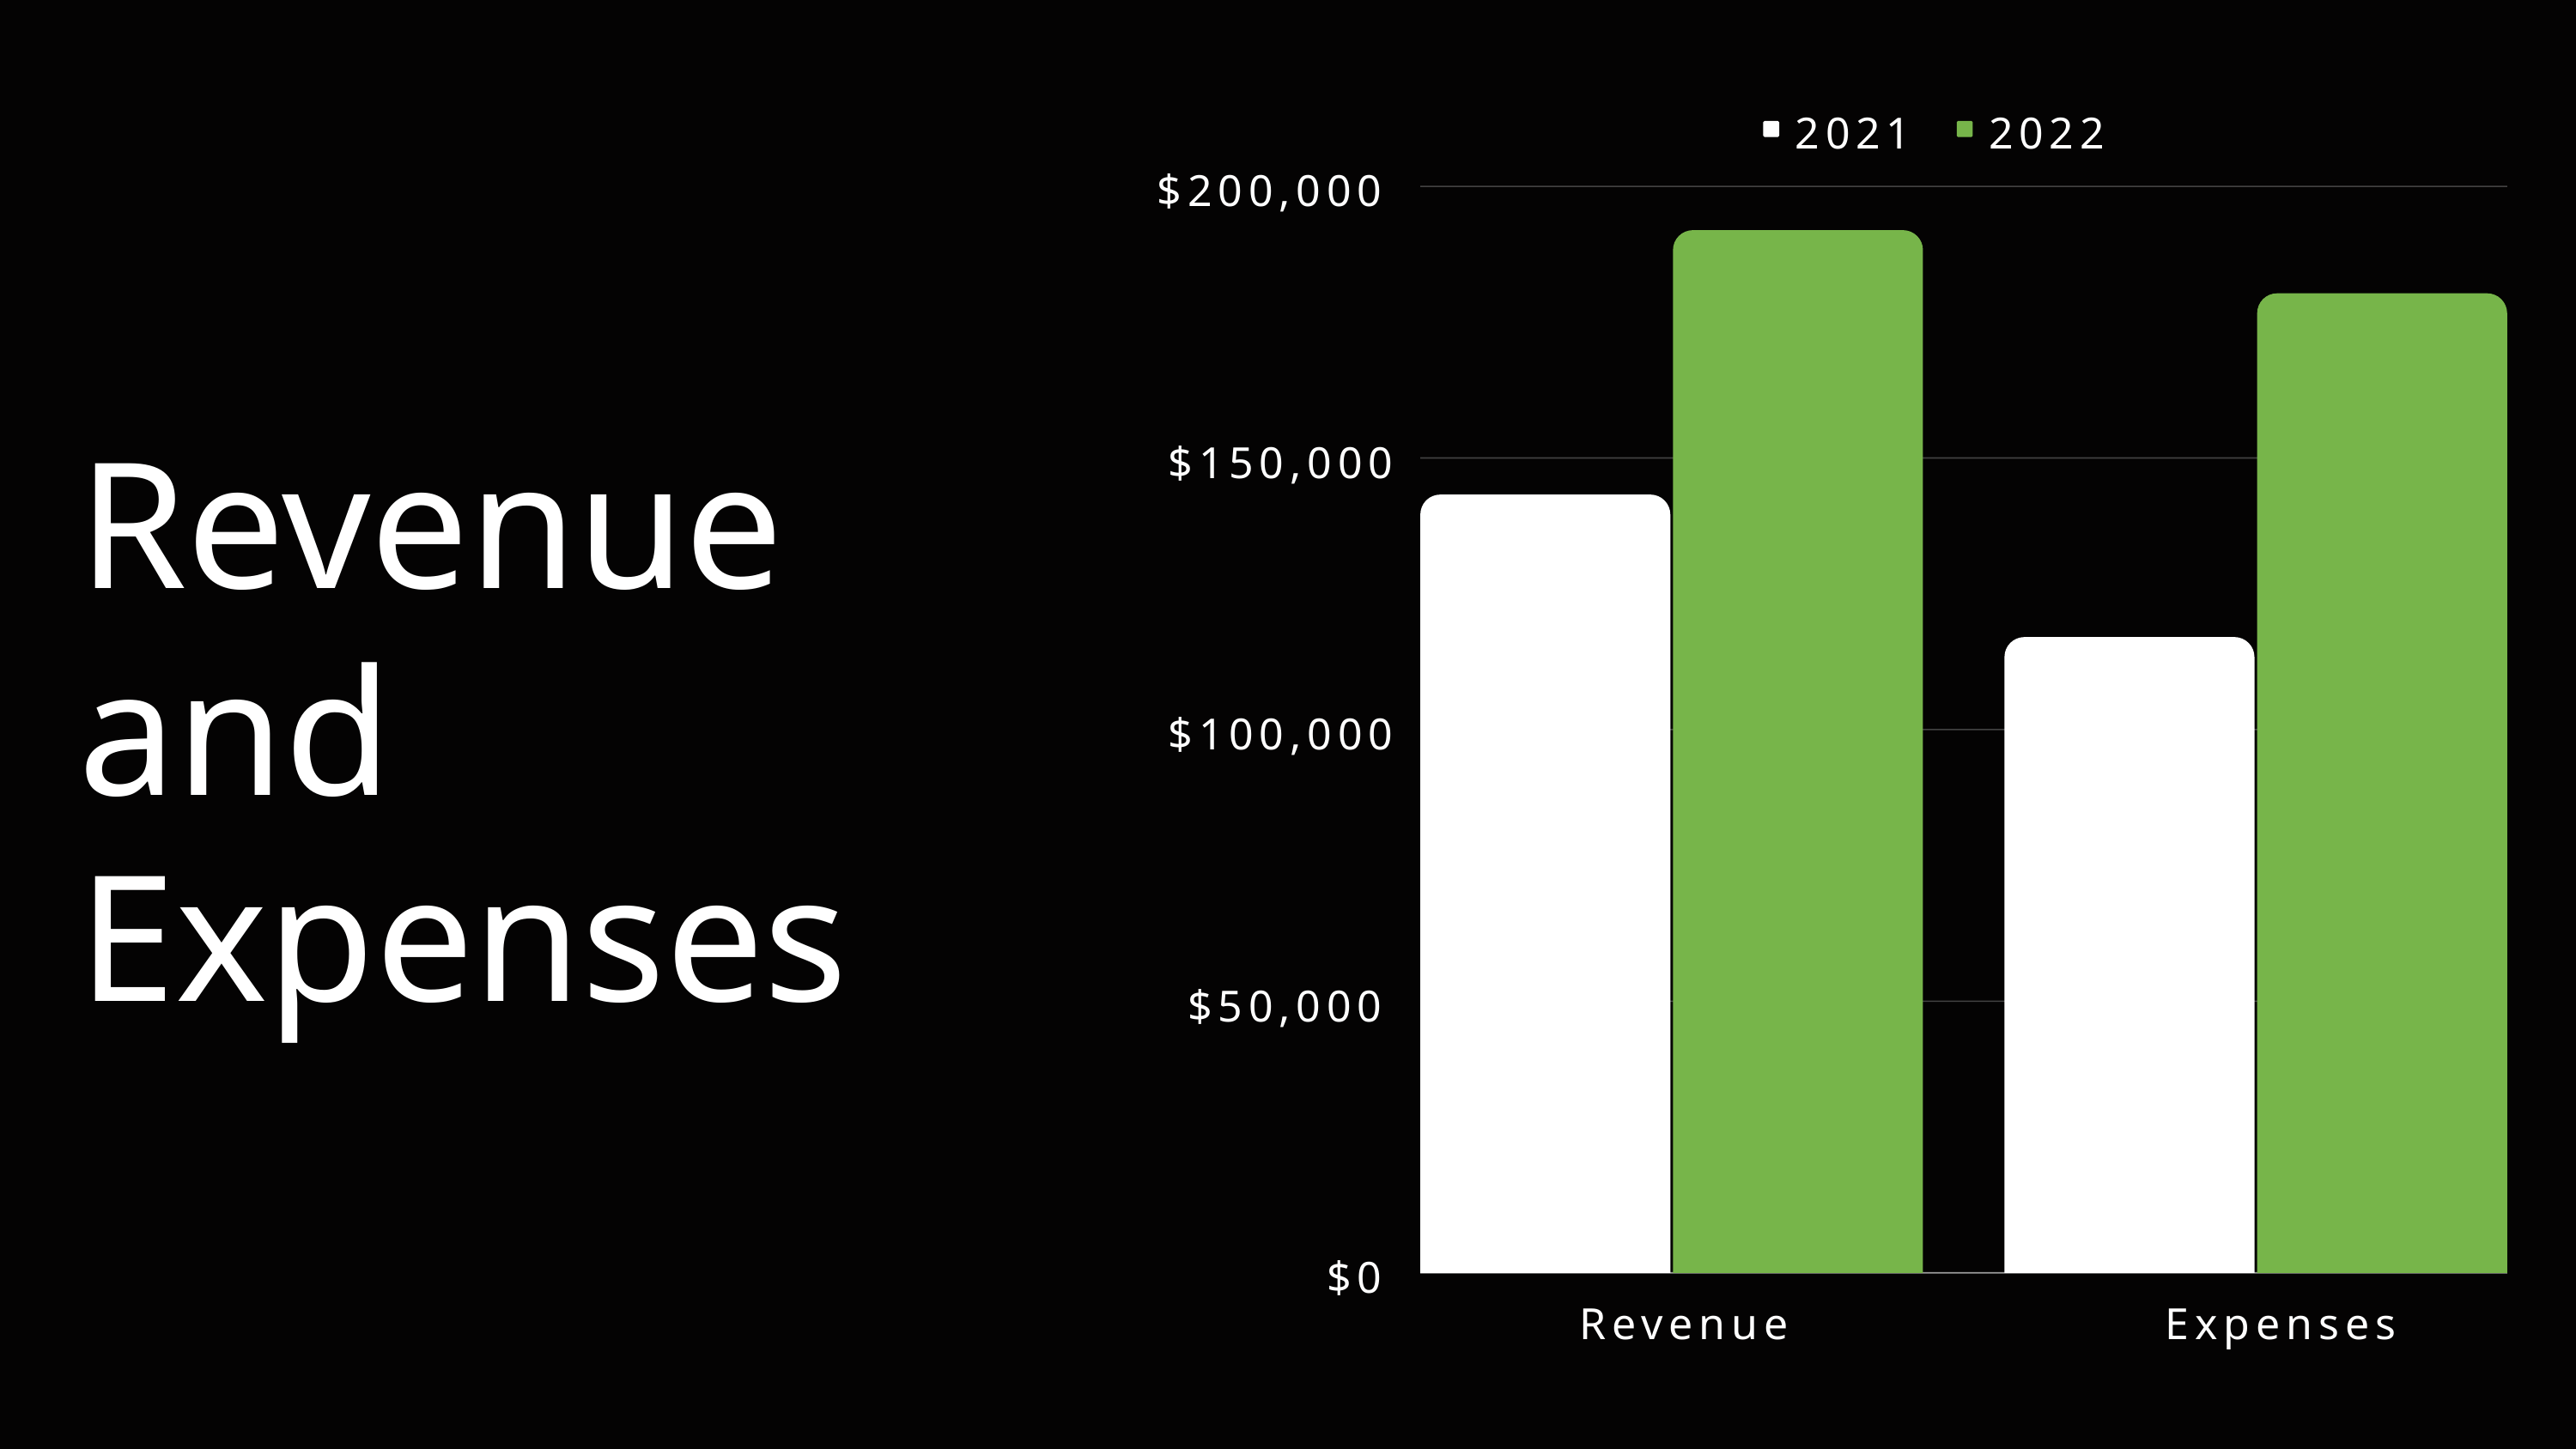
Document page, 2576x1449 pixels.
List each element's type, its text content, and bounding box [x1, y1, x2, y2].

text_box Revenue and Expenses [78, 417, 1110, 1037]
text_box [1151, 97, 2507, 1346]
